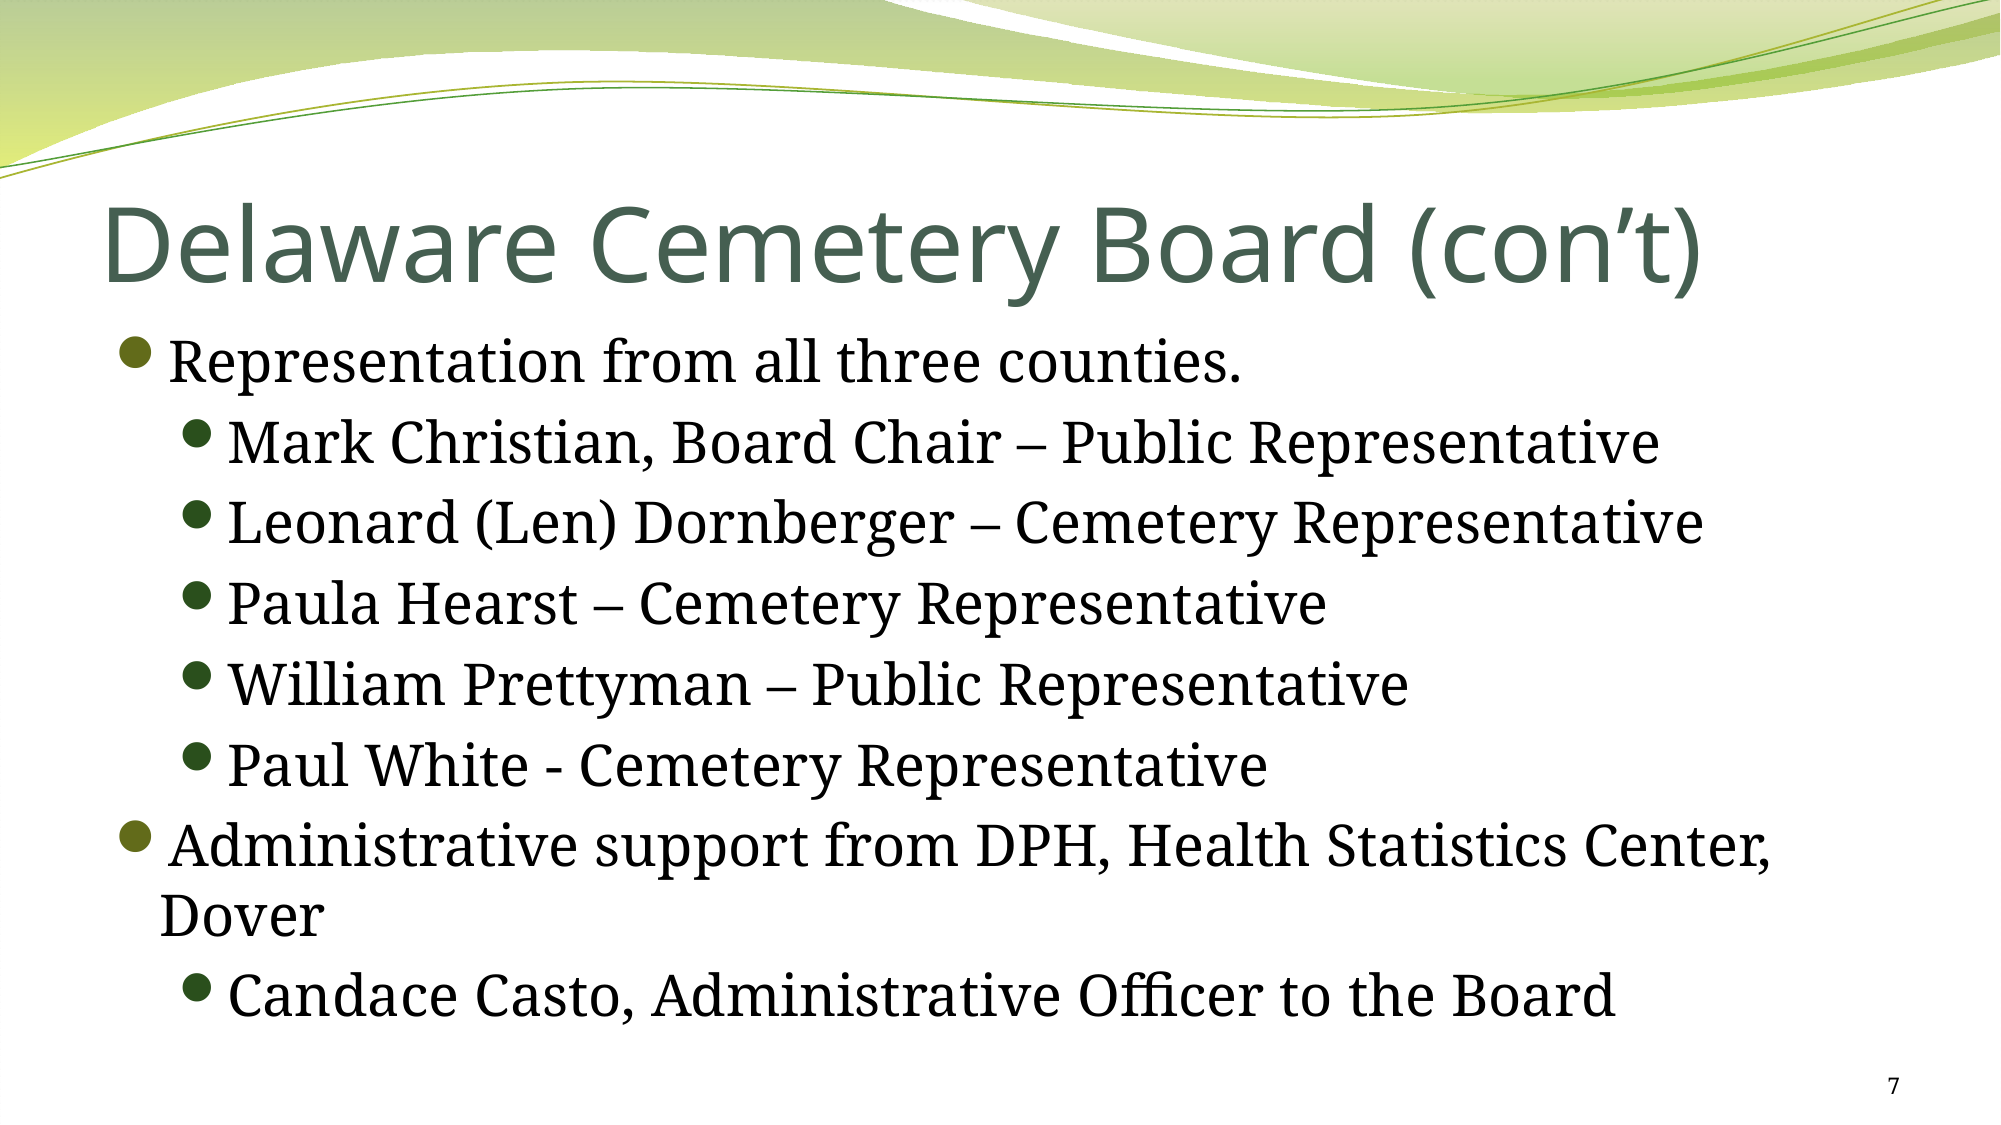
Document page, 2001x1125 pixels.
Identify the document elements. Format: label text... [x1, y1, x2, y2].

slide_number 7 [1733, 1042, 1900, 1103]
list Representation from all three counties. Mark Christian, Board Chair – Public Representative Leonard (Len) Dornberger – Cemetery Representative Paula Hearst – Cemetery Representative William Prettyman – Public Representative Paul White - Cemetery Representative Administrative support from DPH, Health Statistics Center, Dover Candace Casto, Administrative Officer to the Board [99, 317, 1900, 1038]
title Delaware Cemetery Board (con’t) [99, 115, 1900, 303]
